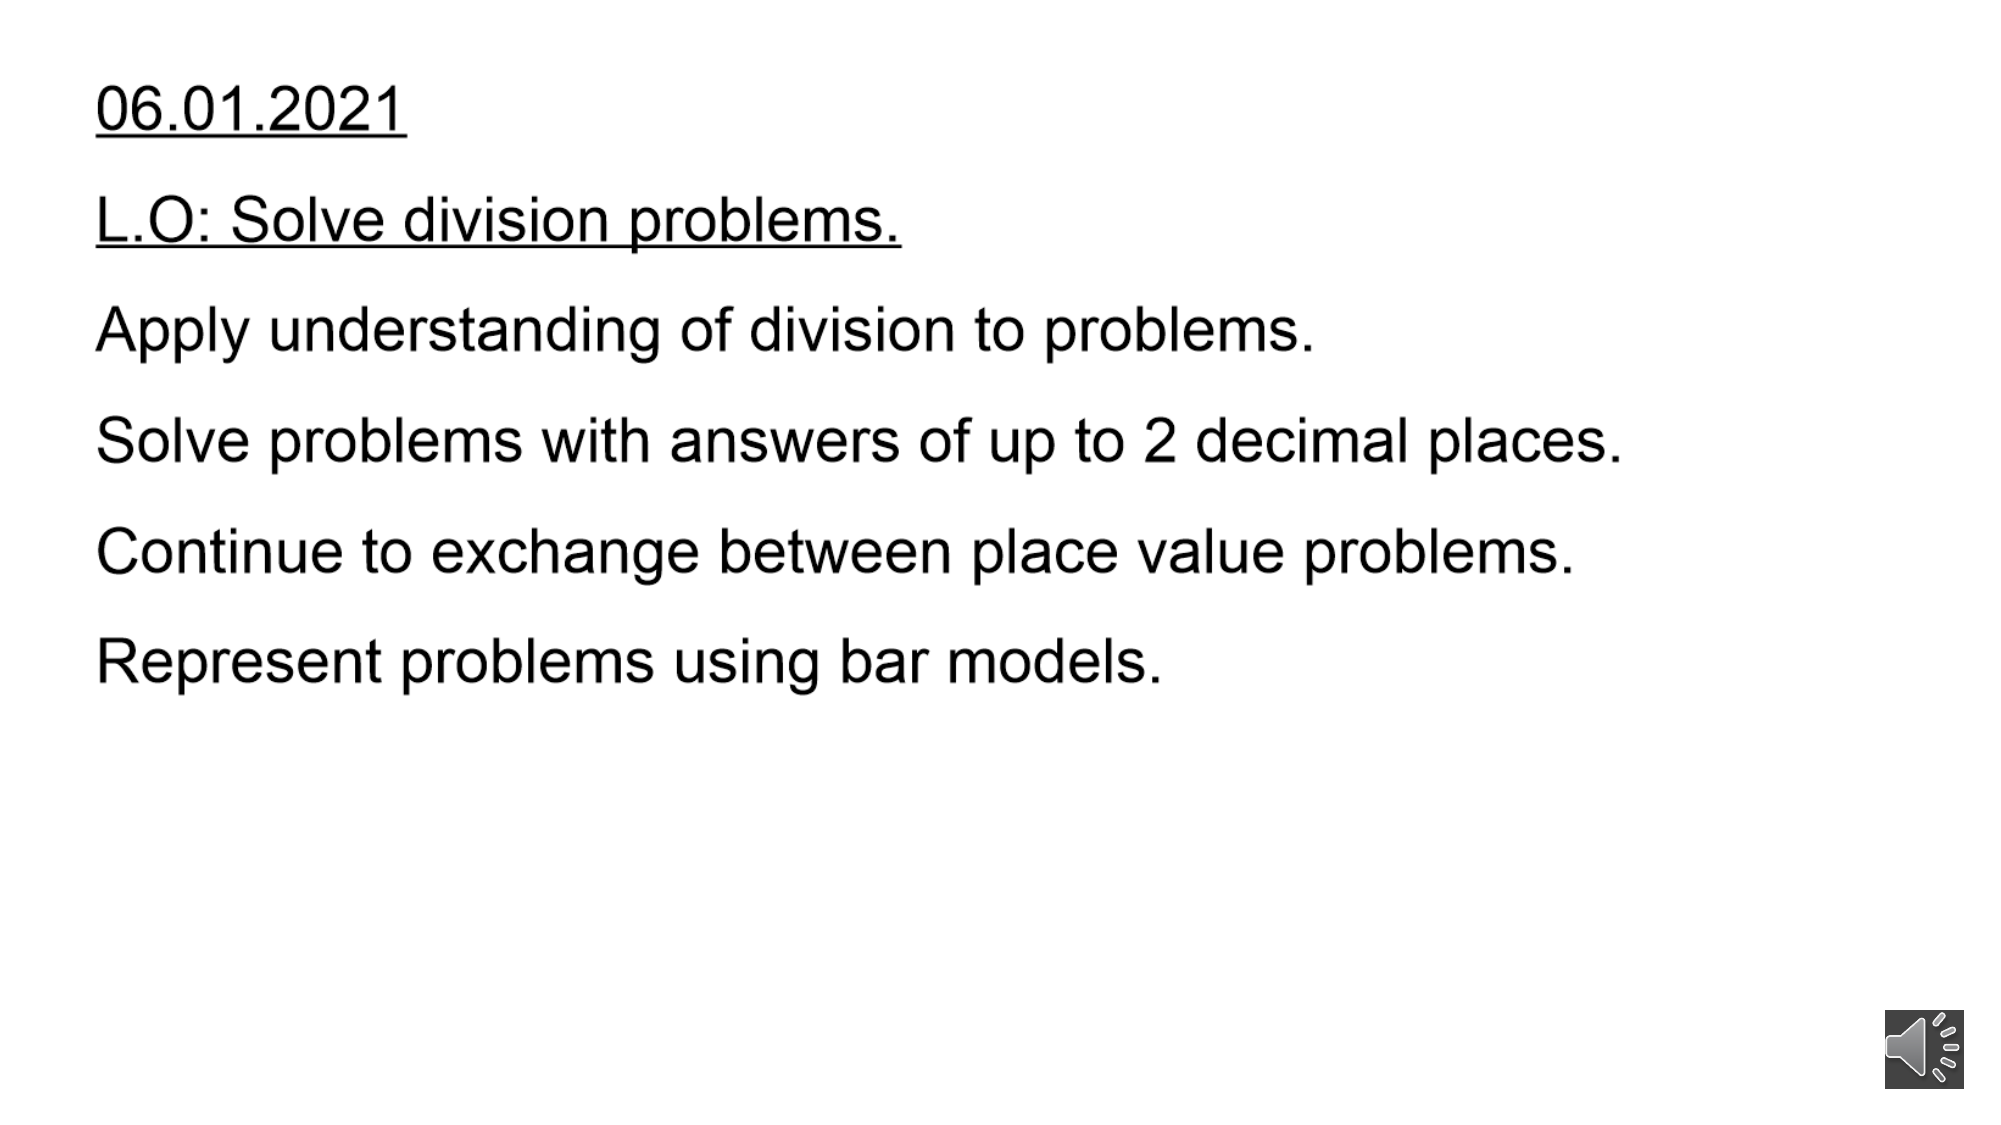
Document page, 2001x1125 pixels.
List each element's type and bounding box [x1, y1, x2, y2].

picture [70, 58, 1646, 725]
picture [1884, 1009, 1965, 1090]
